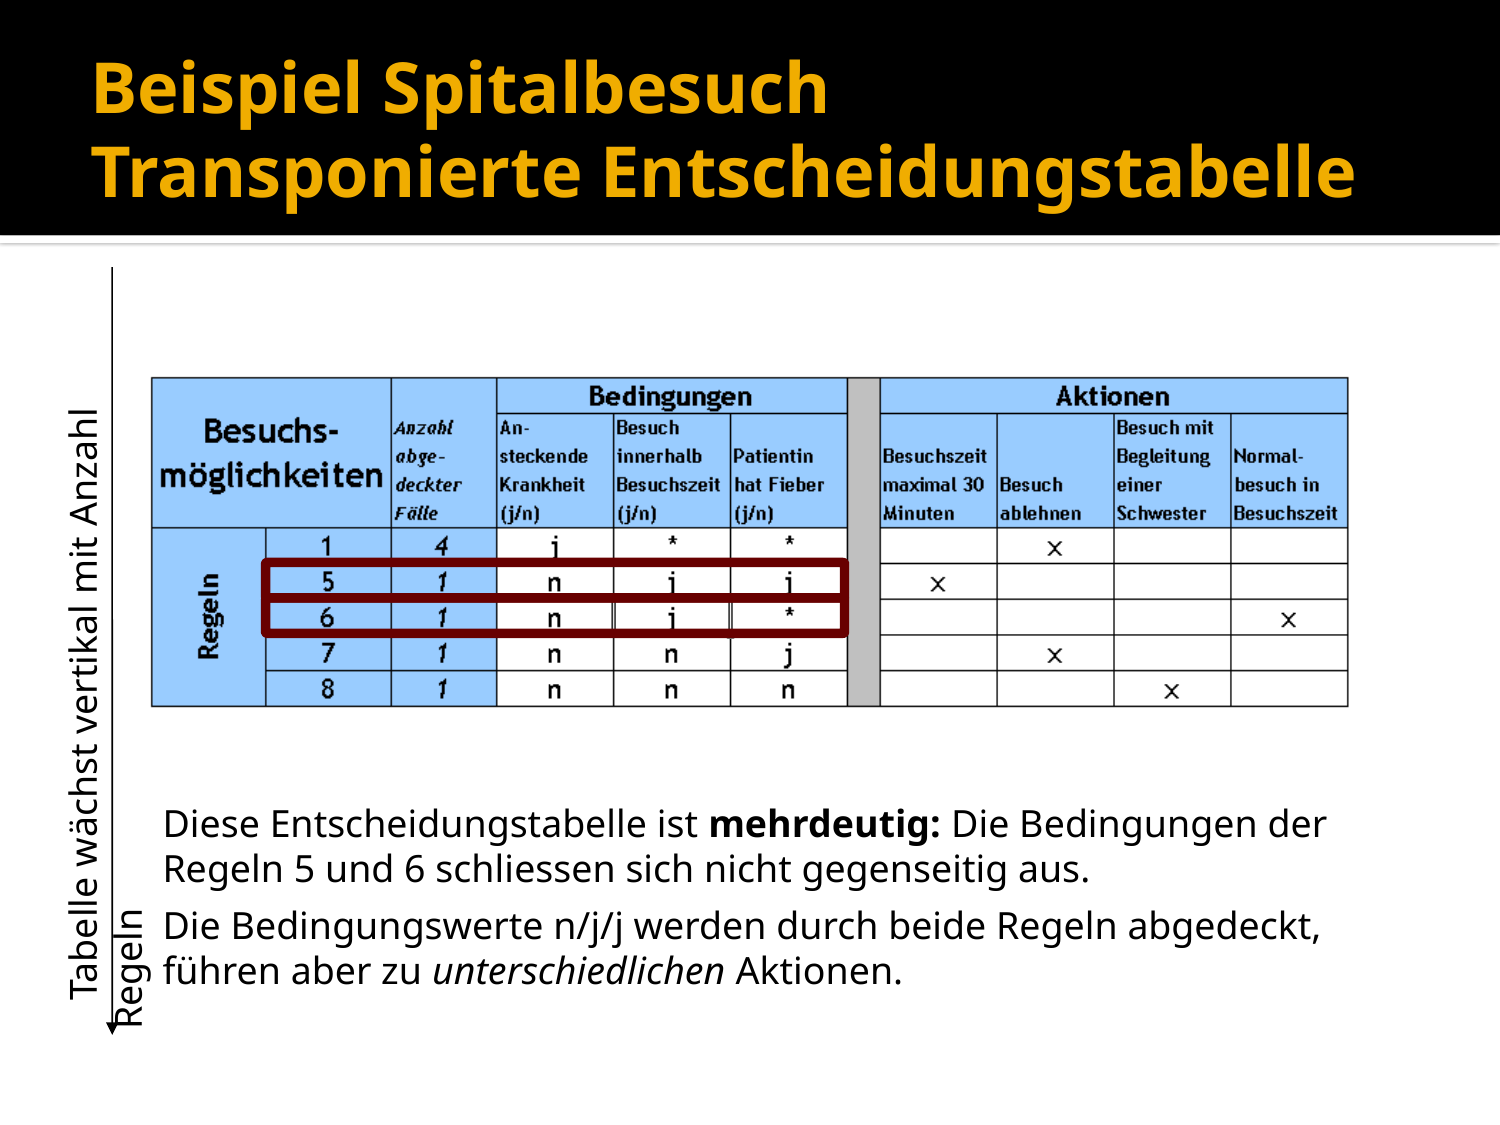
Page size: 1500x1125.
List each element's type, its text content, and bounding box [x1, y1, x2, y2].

text_box [112, 267, 119, 1035]
text_box Tabelle wächst vertikal mit Anzahl Regeln [52, 290, 112, 1045]
text_box Diese Entscheidungstabelle ist mehrdeutig: Die Bedingungen der Regeln 5 und 6 schliessen sich nicht gegenseitig aus. Die Bedingungswerte n/j/j werden durch beide Regeln abgedeckt, führen aber zu unterschiedlichen Aktionen. [147, 792, 1353, 1000]
title Beispiel Spitalbesuch Transponierte Entscheidungstabelle [75, 24, 1425, 231]
picture [147, 373, 1353, 713]
